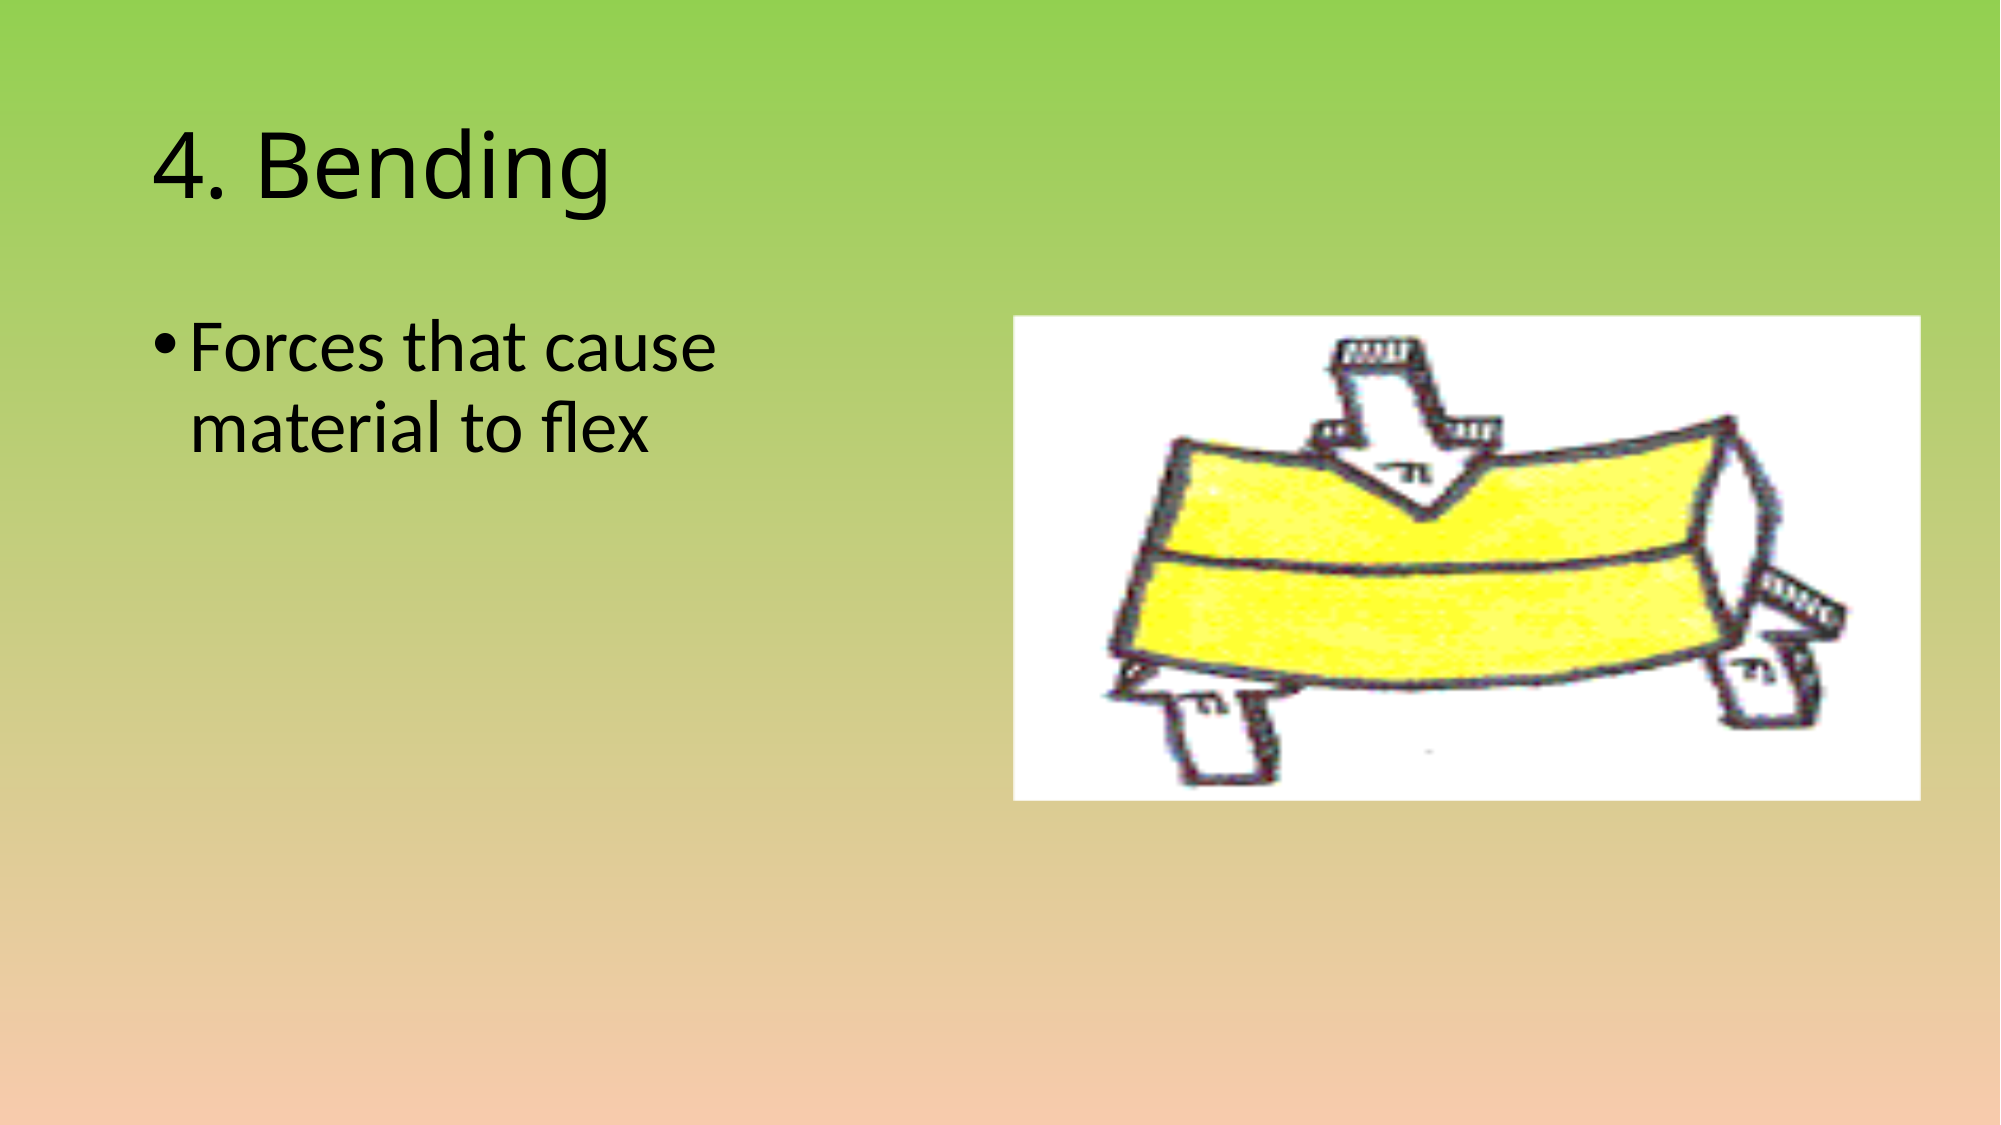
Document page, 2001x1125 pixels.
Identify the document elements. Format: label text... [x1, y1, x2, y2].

list Forces that cause material to flex [137, 299, 988, 1014]
title 4. Bending [137, 59, 1863, 278]
picture [1015, 103, 1919, 1012]
